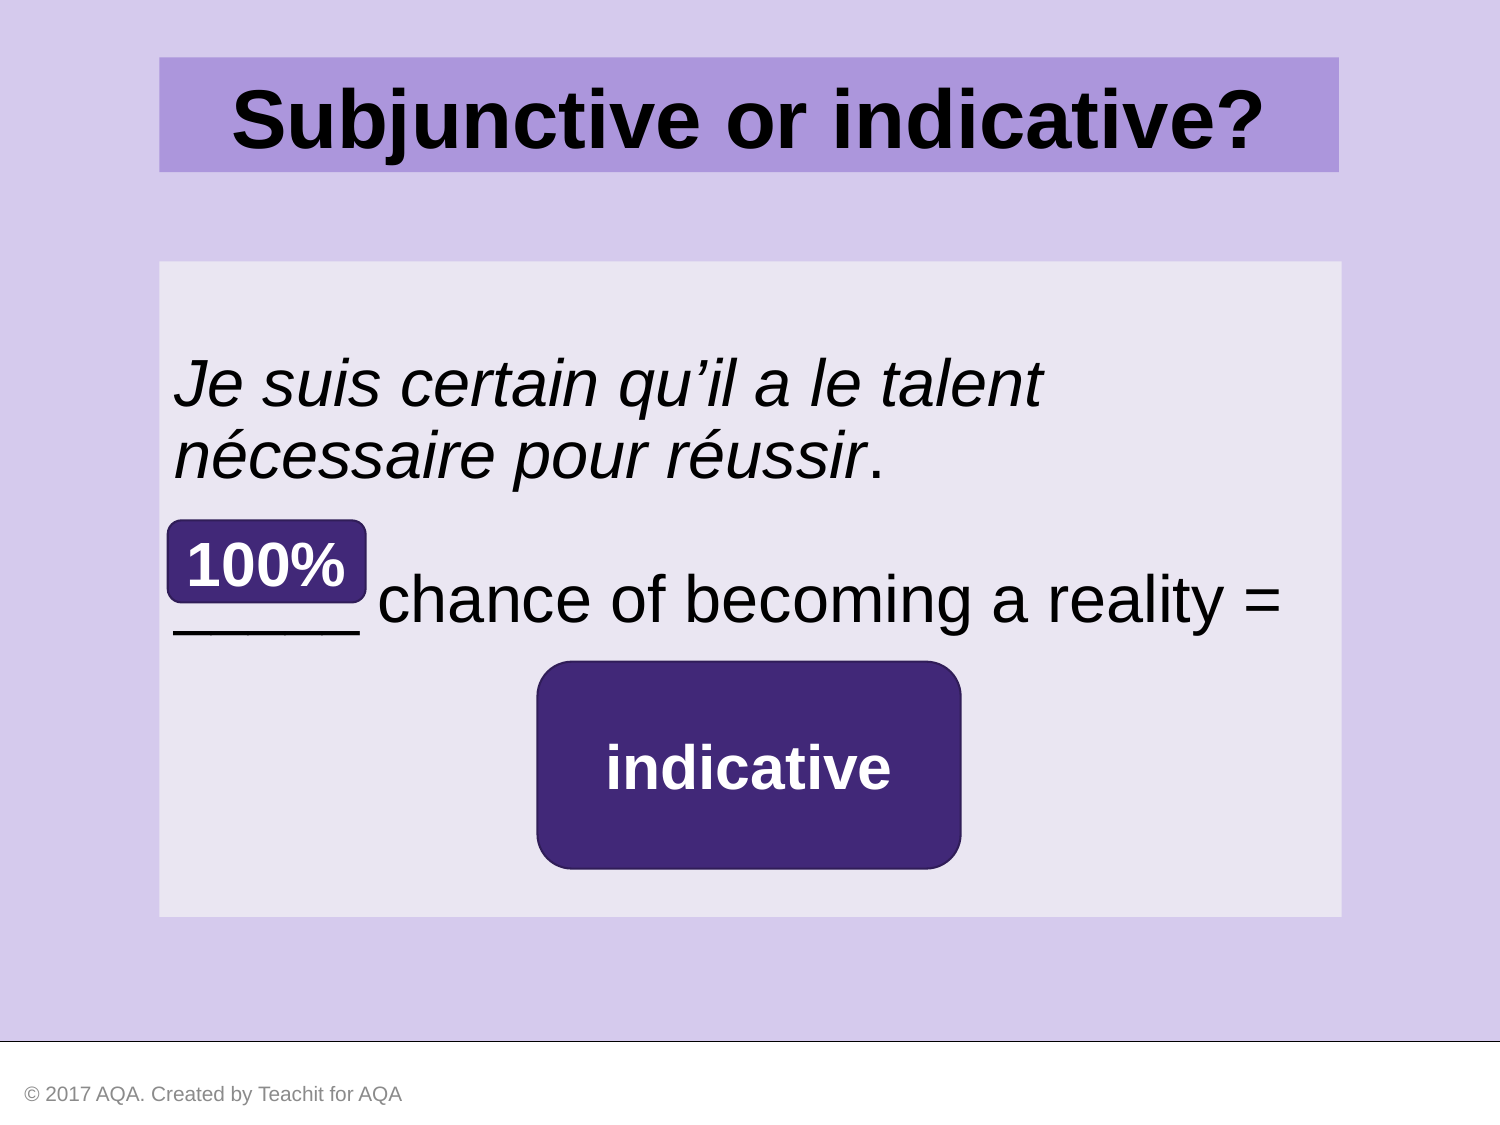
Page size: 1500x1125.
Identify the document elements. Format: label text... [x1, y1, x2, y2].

text_box Subjunctive or indicative? [159, 57, 1339, 173]
text_box Je suis certain qu’il a le talent nécessaire pour réussir. _____ chance of becoming a reality = [159, 261, 1342, 917]
text_box 100% [166, 519, 367, 604]
text_box indicative [536, 660, 962, 870]
